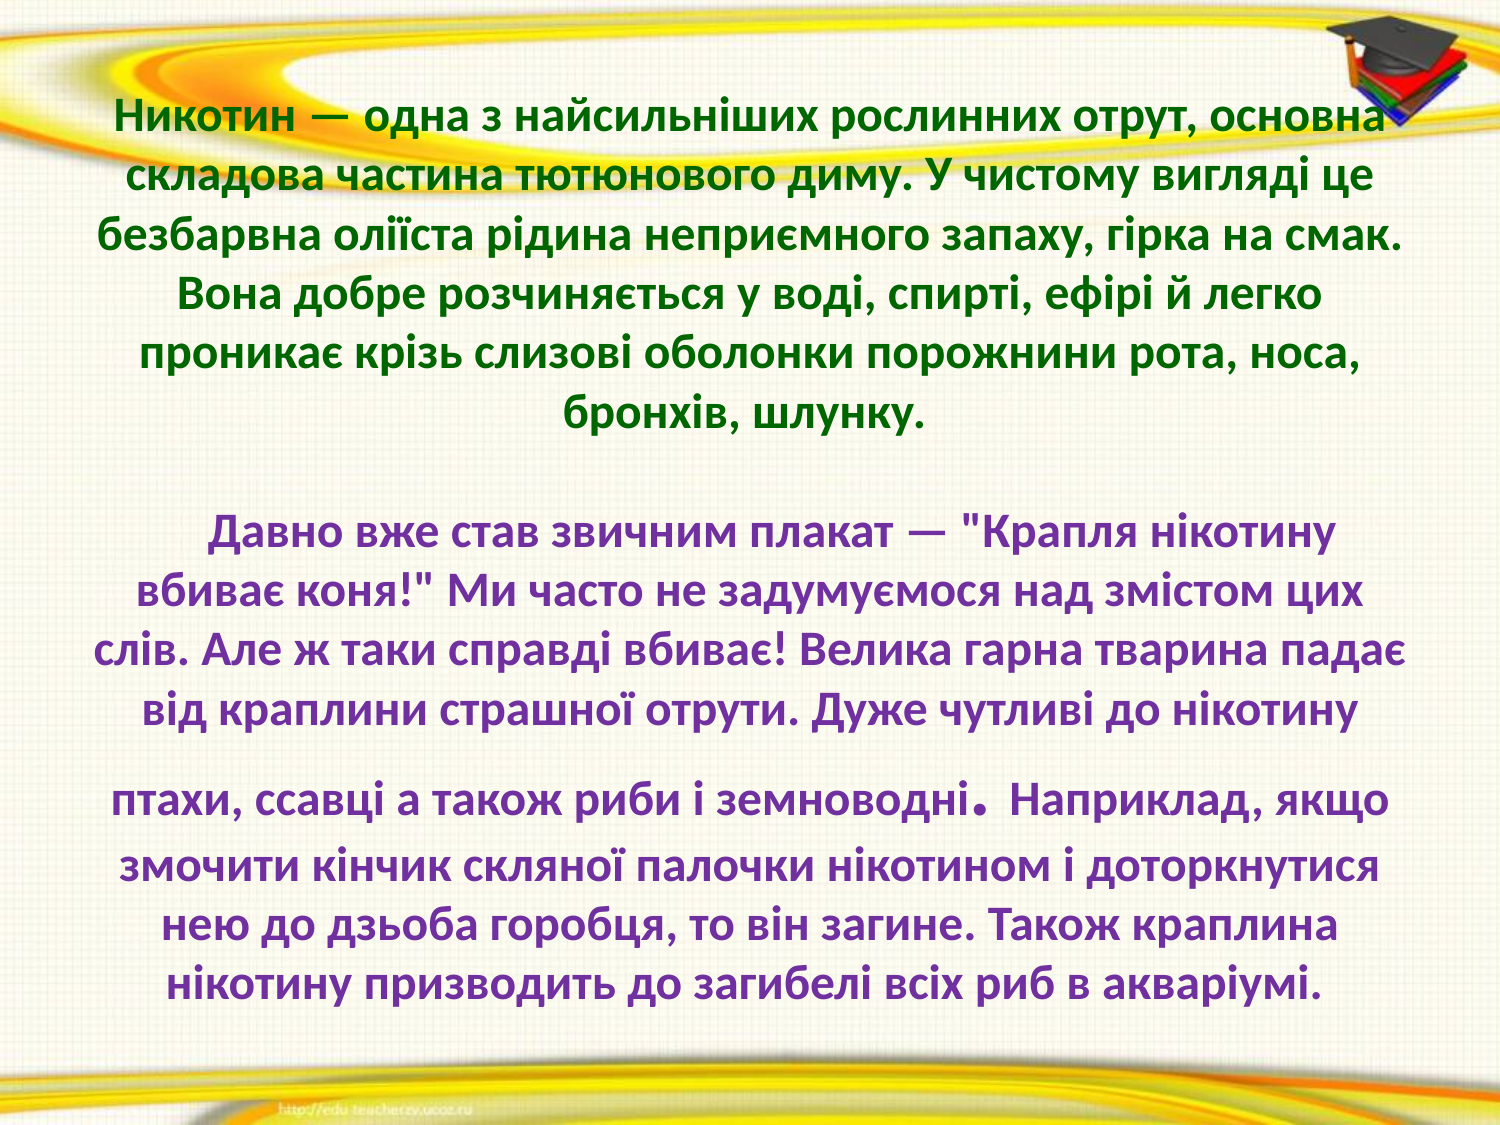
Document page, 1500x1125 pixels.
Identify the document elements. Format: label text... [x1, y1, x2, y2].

title Никотин — одна з найсильніших рослинних отрут, основна складова частина тютюнового диму. У чистому вигляді це безбарвна оліїста рідина неприємного запаху, гірка на смак. Вона добре розчиняється у воді, спирті, ефірі й легко проникає крізь слизові оболонки порожнини рота, носа, бронхів, шлунку. Давно вже став звичним плакат — "Крапля нікотину вбиває коня!" Ми часто не задумуємося над змістом цих слів. Але ж таки справді вбиває! Велика гарна тварина падає від краплини страшної отрути. Дуже чутливі до нікотину птахи, ссавці а також риби і земноводні. Наприклад, якщо змочити кінчик скляної палочки нікотином і доторкнутися нею до дзьоба горобця, то він загине. Також краплина нікотину призводить до загибелі всіх риб в акваріумі. [74, 44, 1426, 1048]
picture [0, 0, 1500, 1125]
